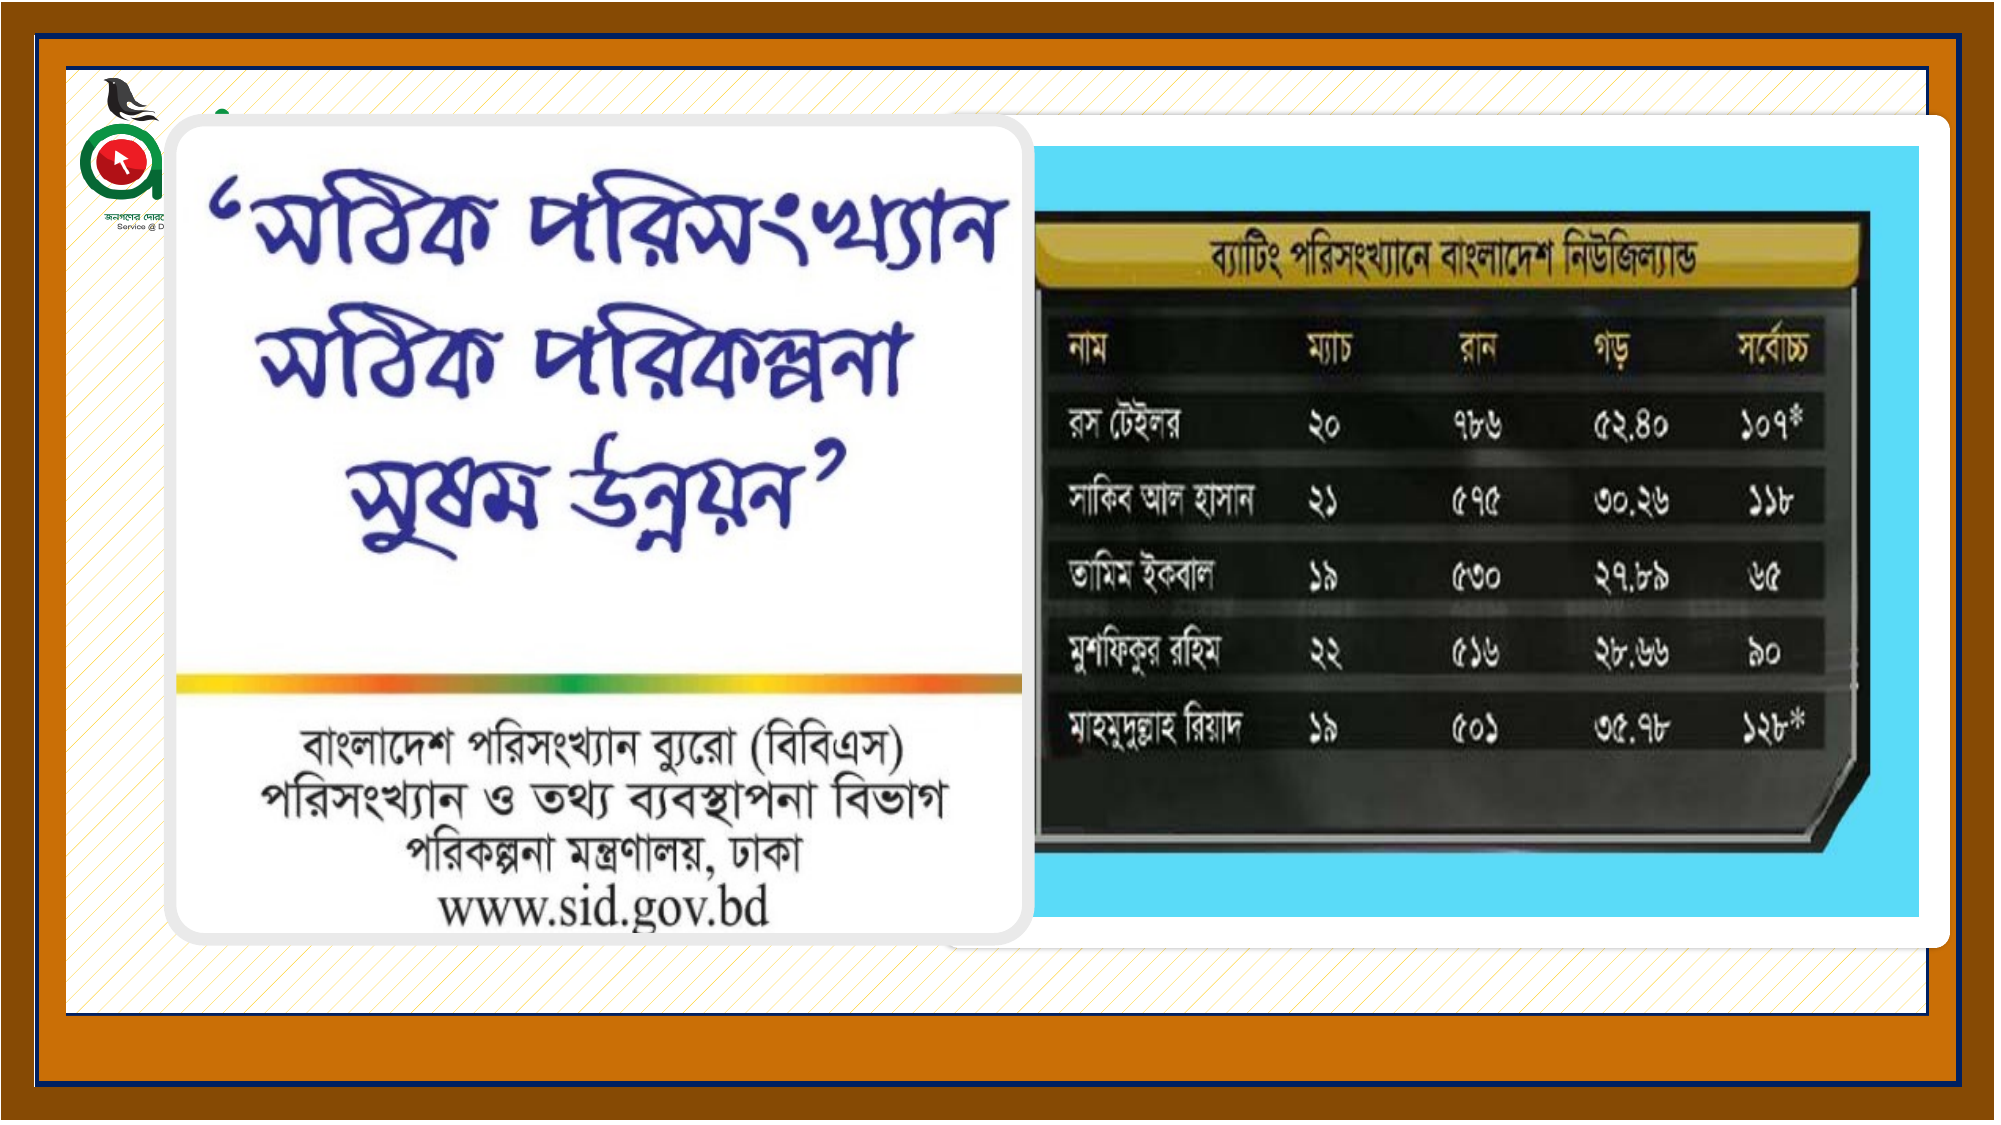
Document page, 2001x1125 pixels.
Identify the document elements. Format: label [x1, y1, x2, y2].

picture [0, 5, 1919, 940]
